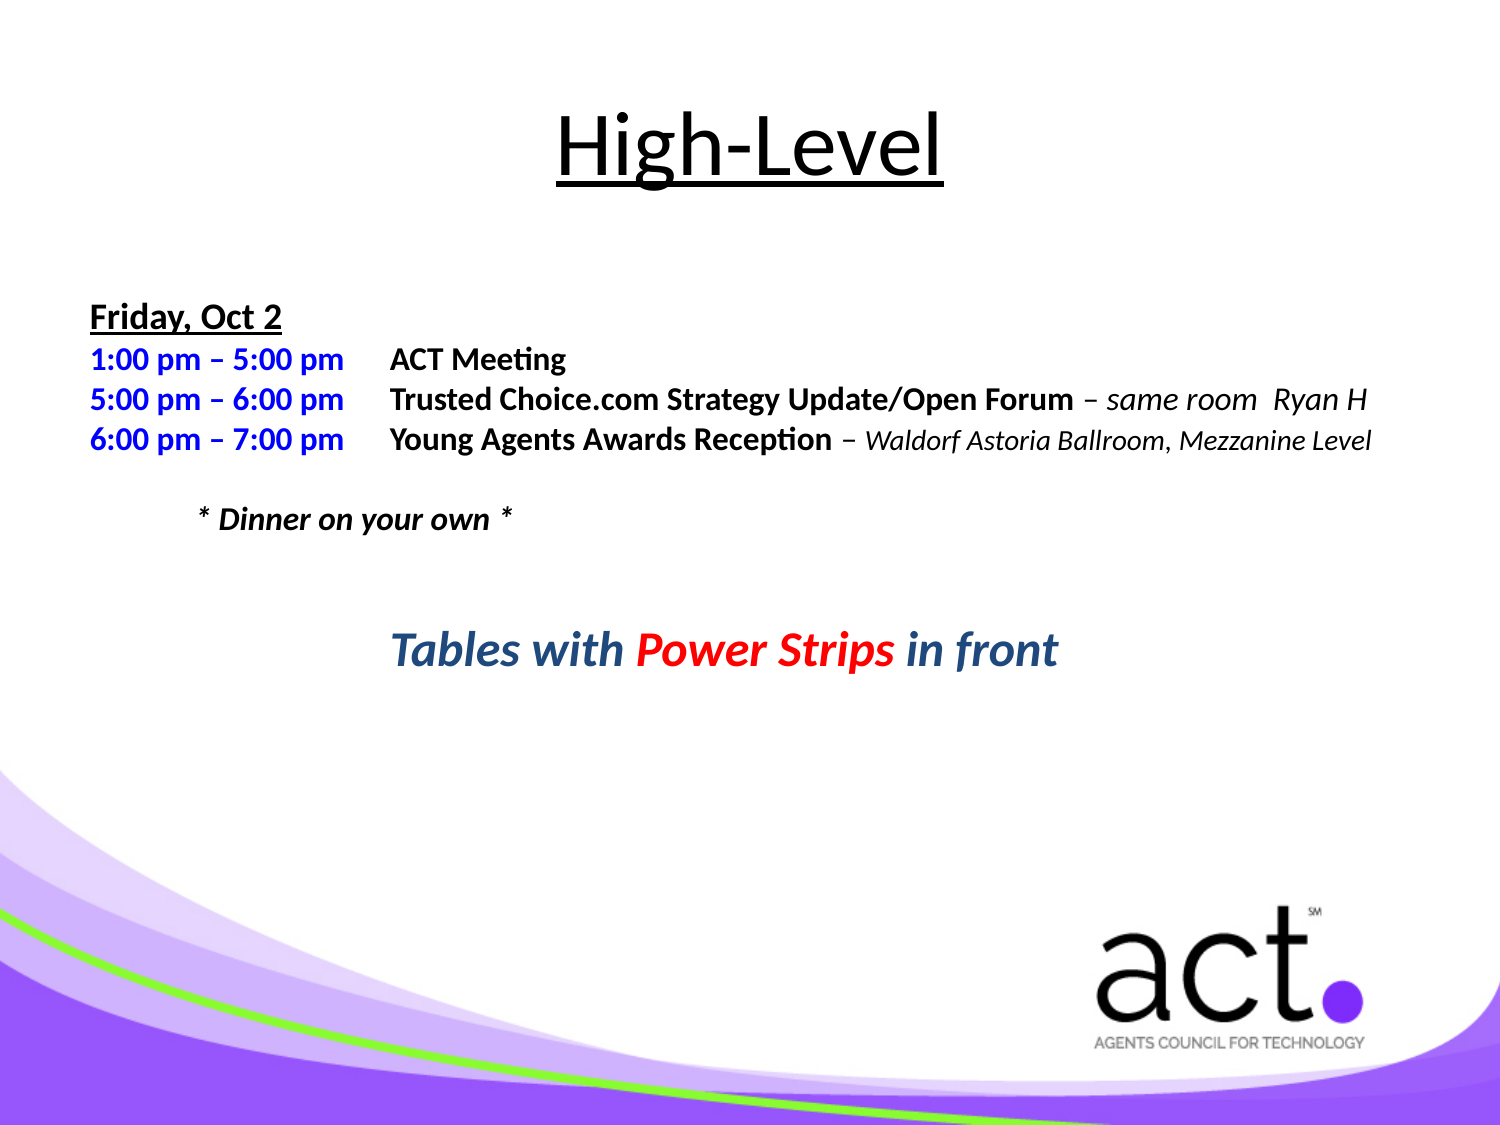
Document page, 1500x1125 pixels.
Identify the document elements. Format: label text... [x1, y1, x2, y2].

title High-Level [75, 45, 1425, 233]
text_box Friday, Oct 2 1:00 pm – 5:00 pm ACT Meeting 5:00 pm – 6:00 pm Trusted Choice.com Strategy Update/Open Forum – same room Ryan H 6:00 pm – 7:00 pm Young Agents Awards Reception – Waldorf Astoria Ballroom, Mezzanine Level * Dinner on your own * Tables with Power Strips in front [75, 249, 1450, 719]
picture [0, 0, 1500, 1125]
